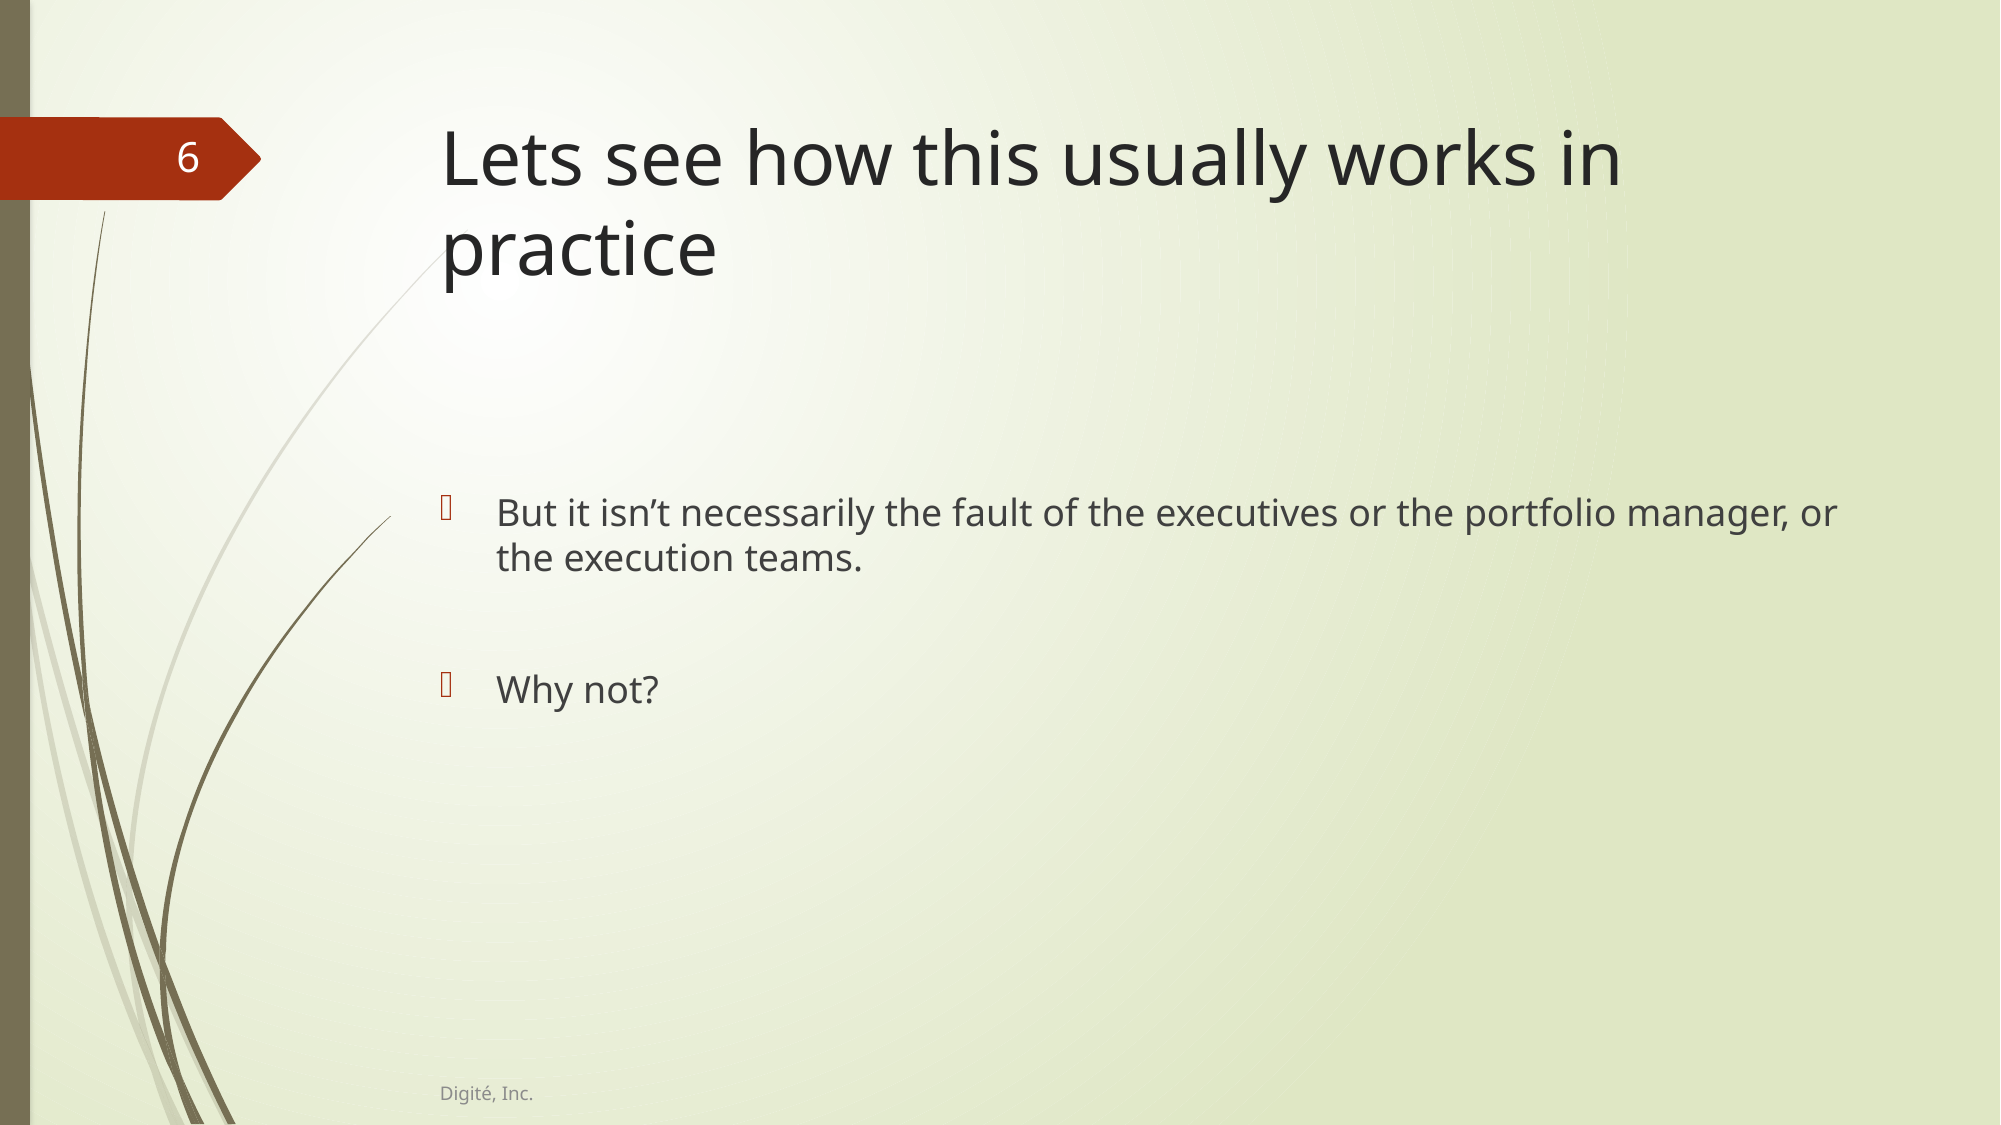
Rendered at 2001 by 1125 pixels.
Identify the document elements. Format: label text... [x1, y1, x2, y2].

footer Digité, Inc. [424, 1064, 1675, 1125]
list But it isn’t necessarily the fault of the executives or the portfolio manager, or the execution teams. Why not? [424, 350, 1888, 970]
slide_number 6 [87, 129, 216, 190]
title Lets see how this usually works in practice [425, 102, 1888, 313]
